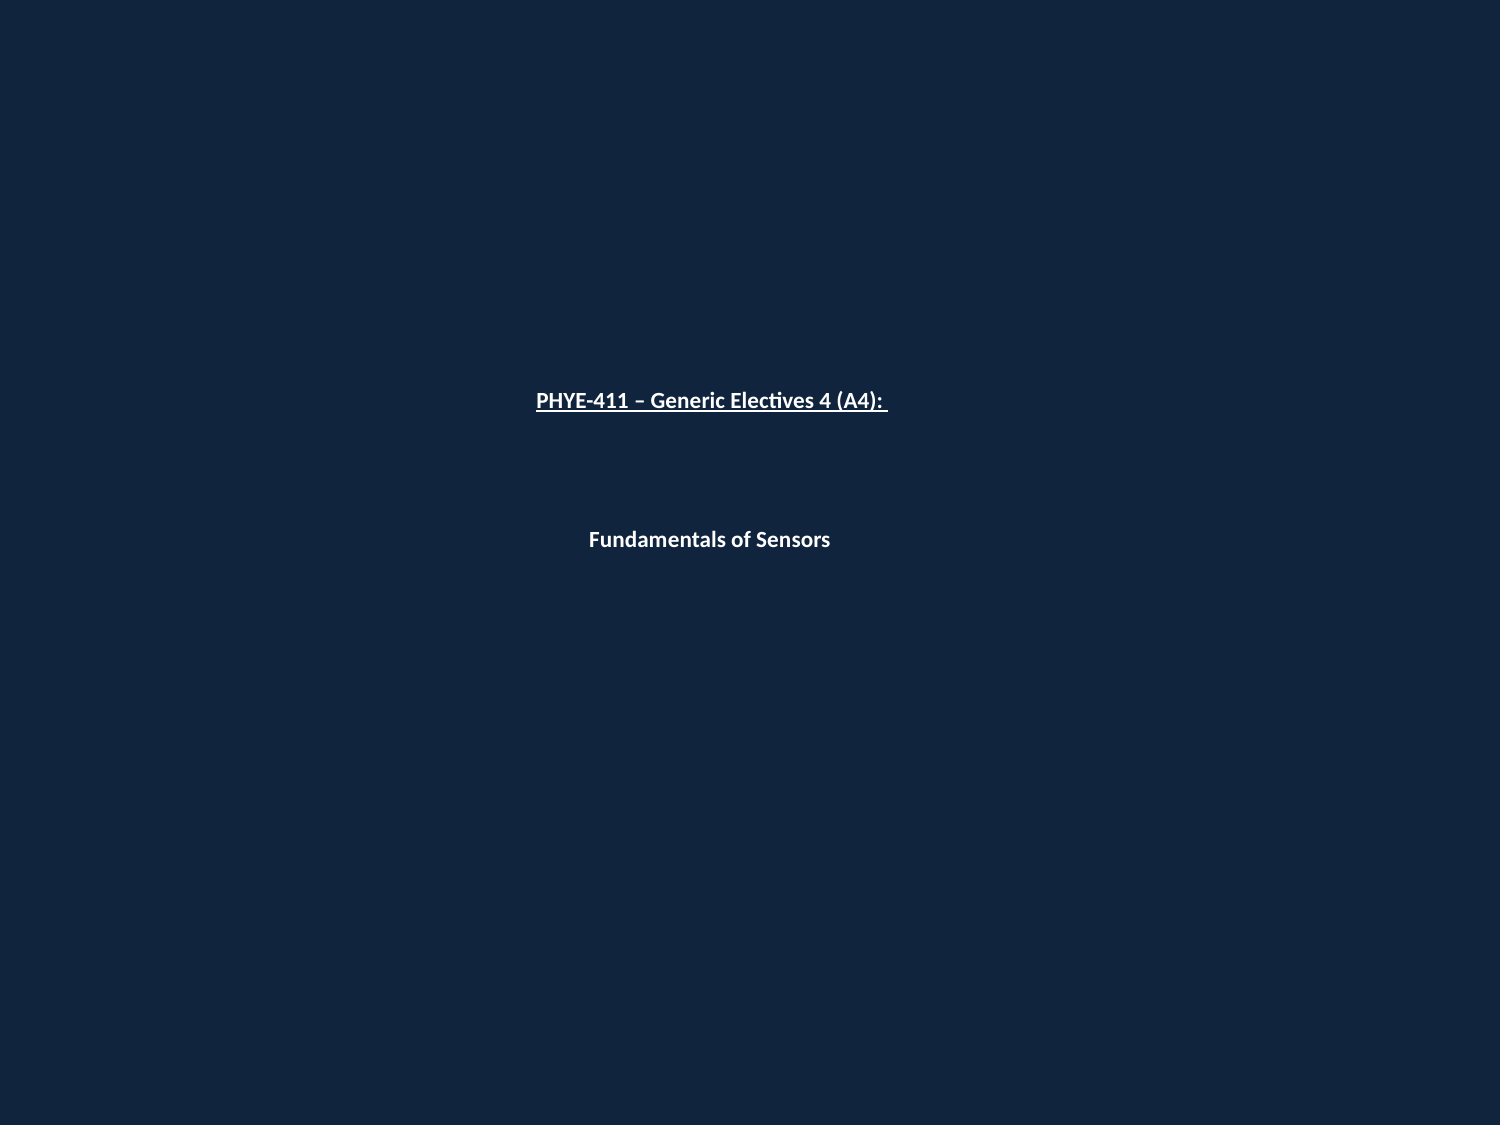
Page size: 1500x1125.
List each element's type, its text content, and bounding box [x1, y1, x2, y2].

title PHYE-411 – Generic Electives 4 (A4): Fundamentals of Sensors [37, 375, 1388, 563]
